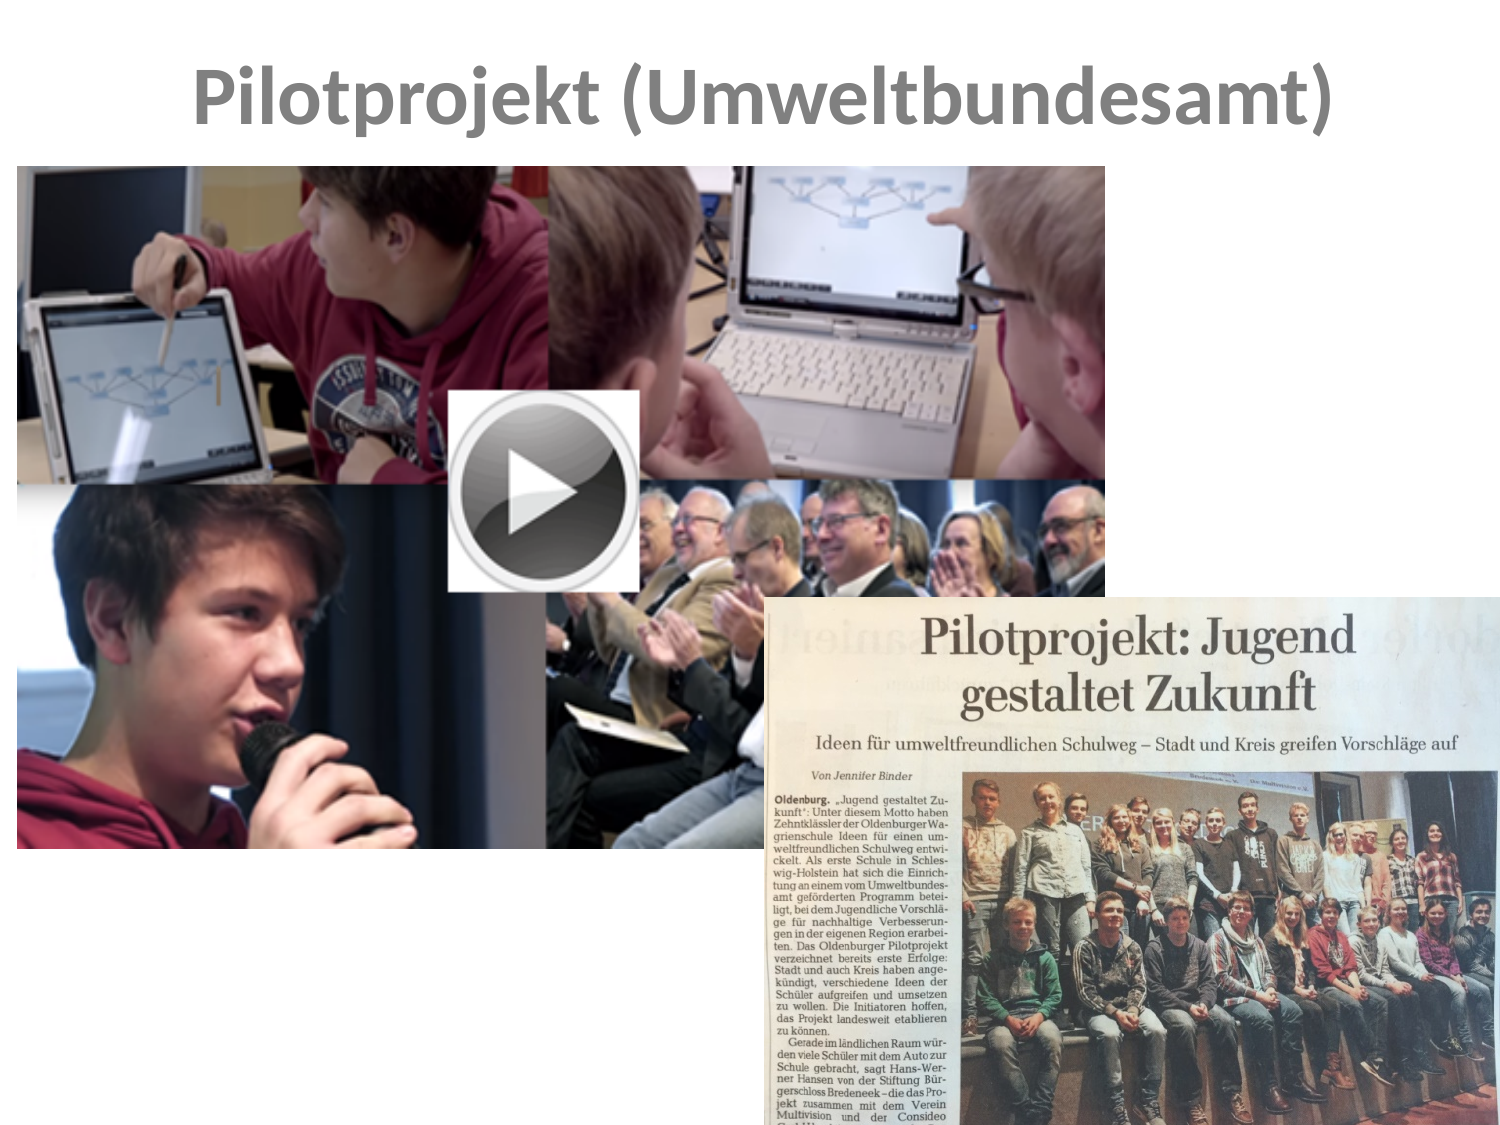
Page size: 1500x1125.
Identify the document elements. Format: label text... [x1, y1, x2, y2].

picture [17, 166, 1500, 1125]
text_box Pilotprojekt (Umweltbundesamt) [29, 34, 1500, 149]
